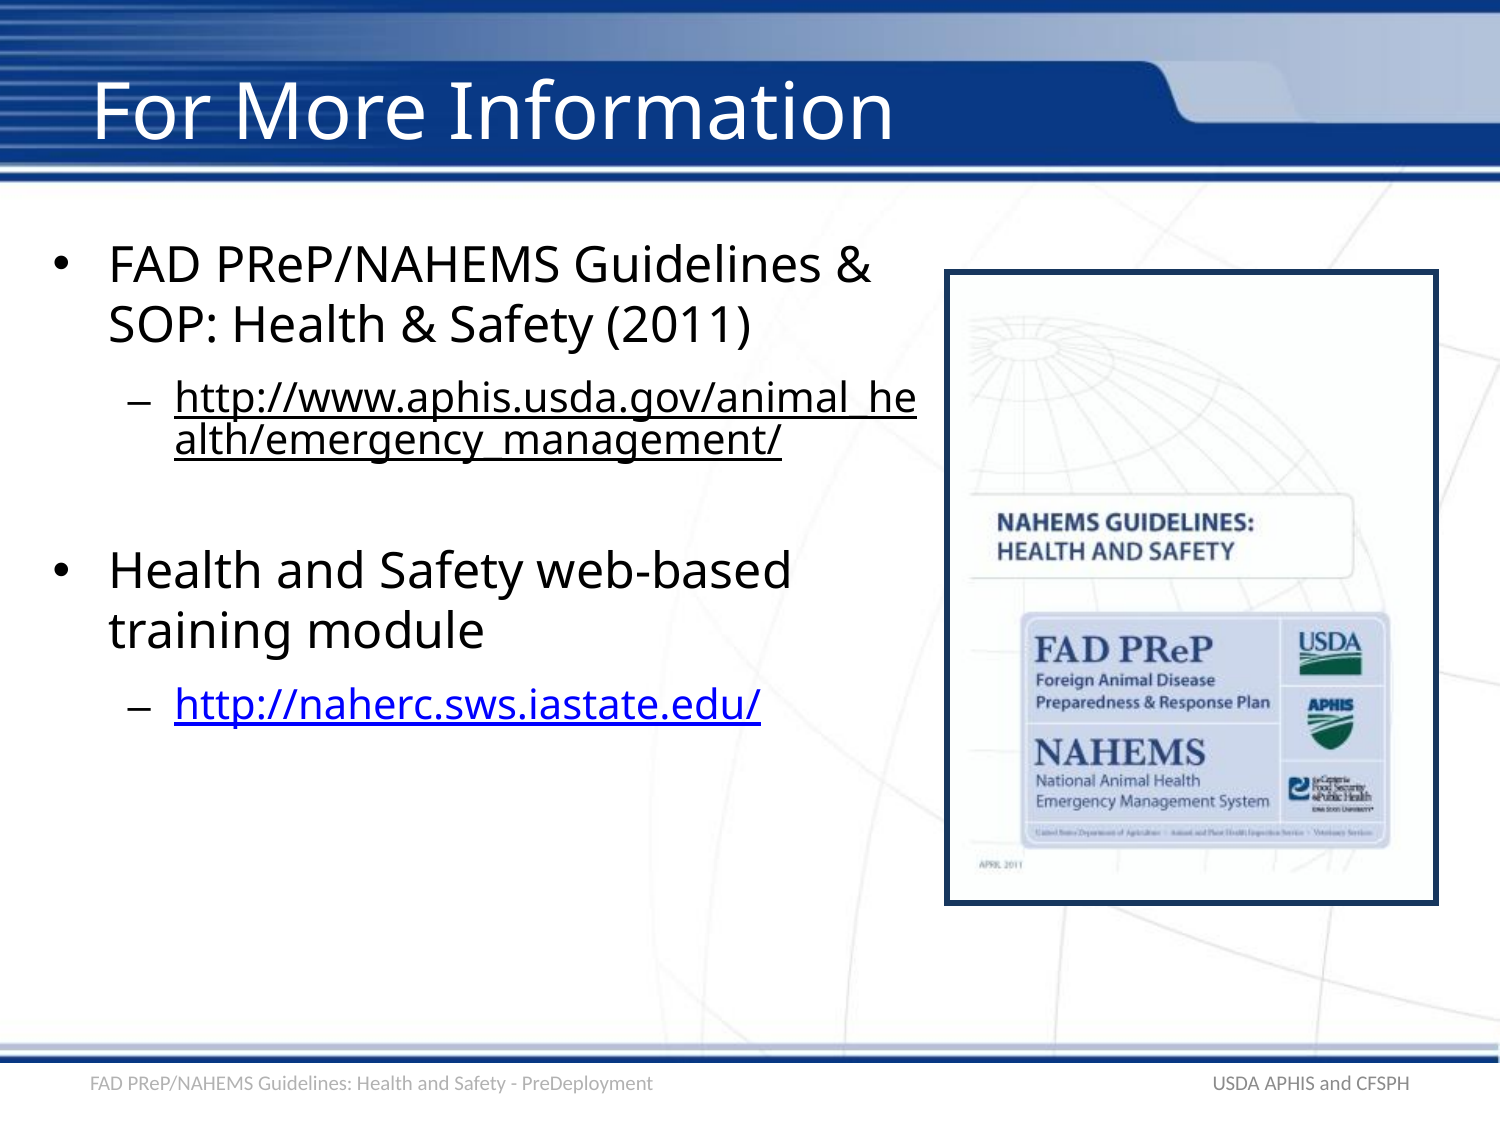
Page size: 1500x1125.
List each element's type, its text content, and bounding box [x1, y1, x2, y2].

slide_number USDA APHIS and CFSPH [1074, 1042, 1425, 1103]
footer FAD PReP/NAHEMS Guidelines: Health and Safety - PreDeployment [75, 1042, 825, 1103]
list FAD PReP/NAHEMS Guidelines & SOP: Health & Safety (2011) http://www.aphis.usda.gov/animal_health/emergency_management/ Health and Safety web-based training module http://naherc.sws.iastate.edu/ [37, 224, 950, 1025]
picture [0, 0, 1500, 1063]
title For More Information [75, 24, 1425, 163]
